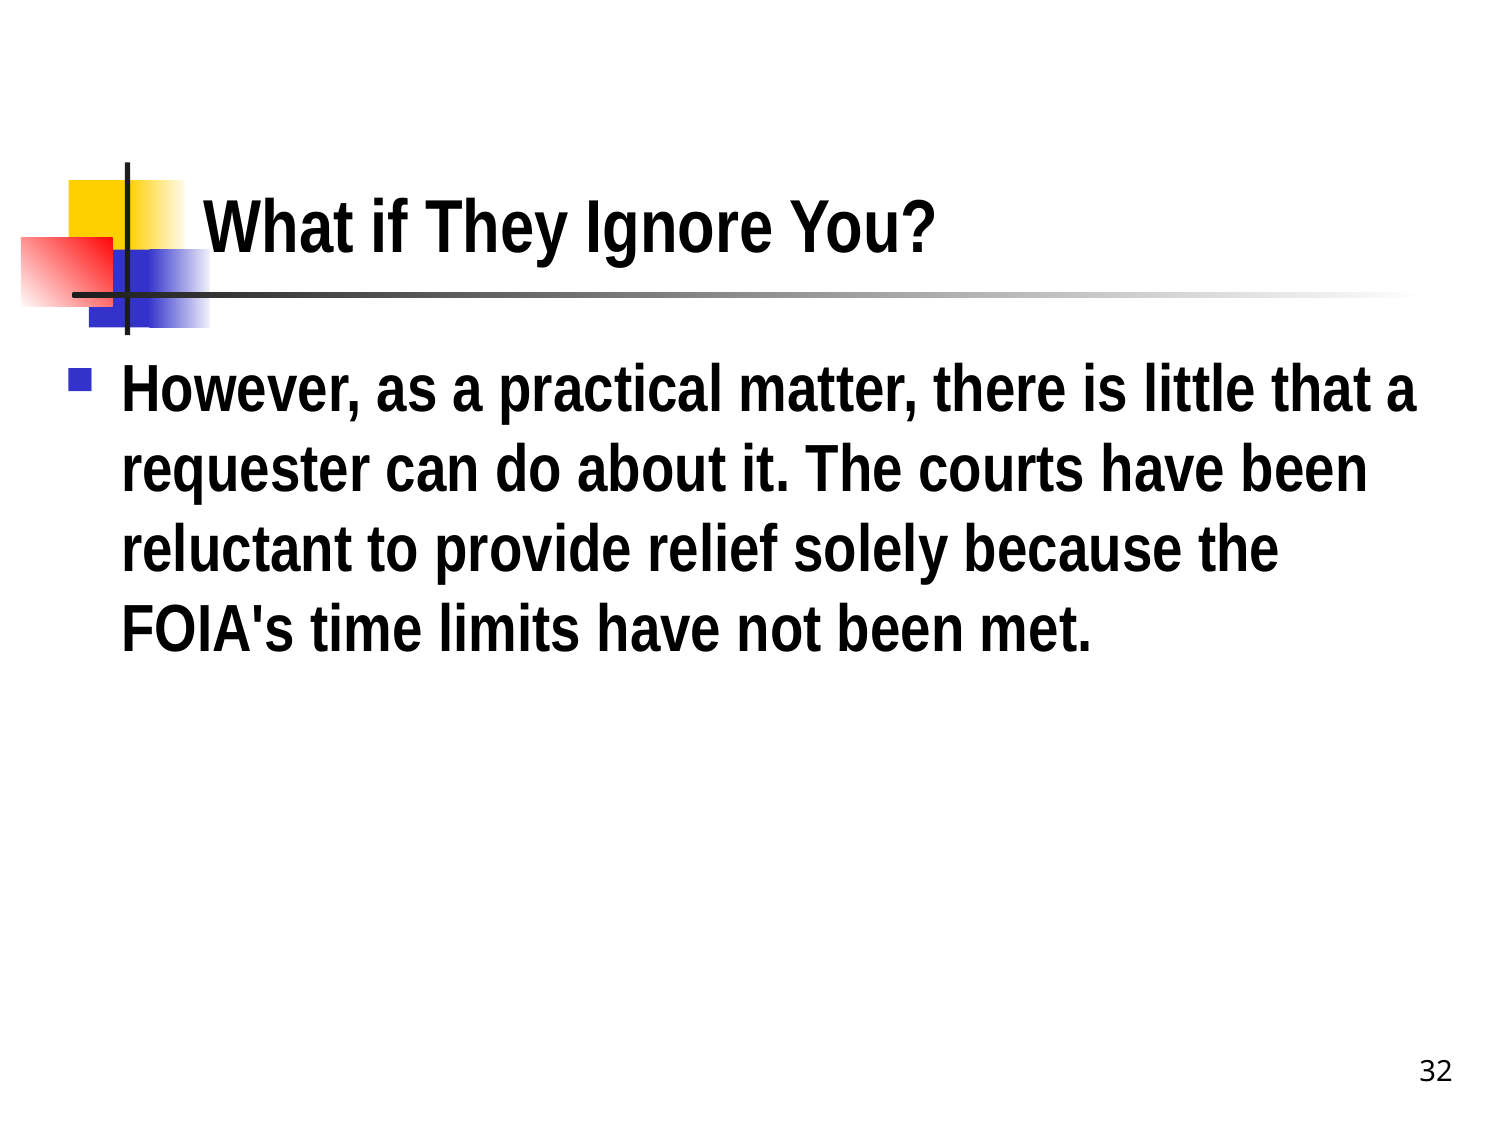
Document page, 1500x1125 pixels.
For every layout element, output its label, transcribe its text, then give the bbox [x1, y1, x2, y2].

slide_number 32 [1155, 1024, 1468, 1100]
title What if They Ignore You? [188, 35, 1468, 275]
list However, as a practical matter, there is little that a requester can do about it. The courts have been reluctant to provide relief solely because the FOIA's time limits have not been met. [50, 337, 1450, 1075]
